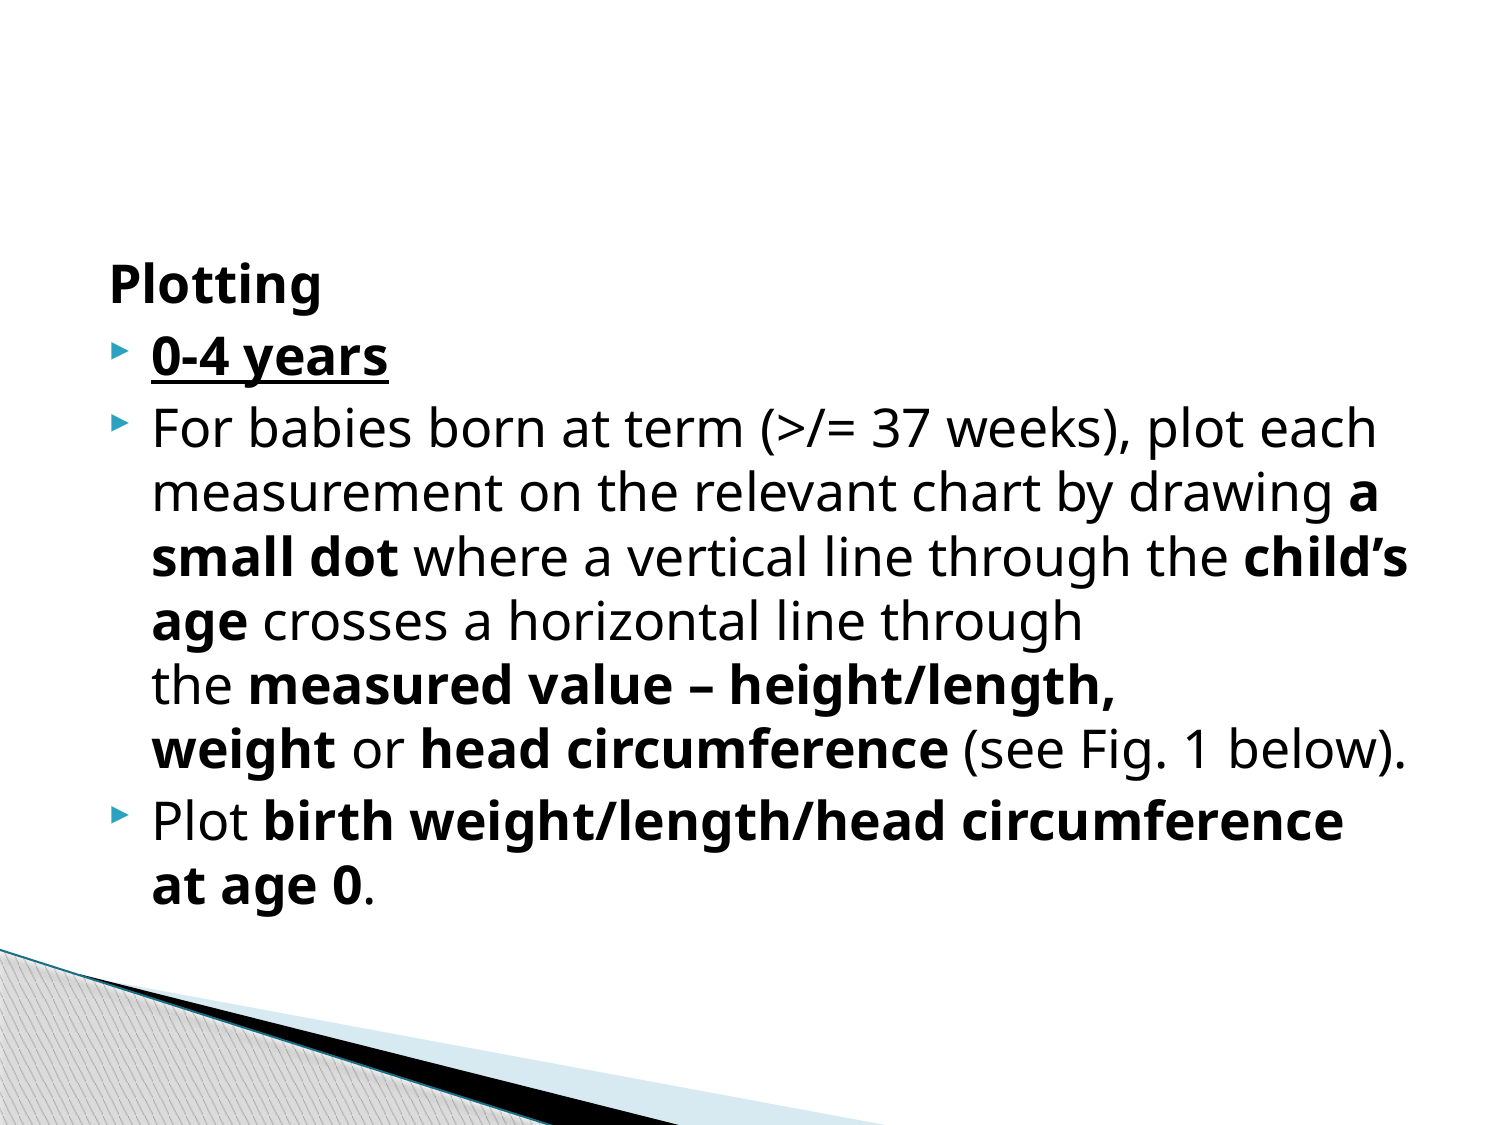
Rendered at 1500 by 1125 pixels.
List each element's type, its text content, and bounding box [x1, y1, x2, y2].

list Plotting 0-4 years For babies born at term (>/= 37 weeks), plot each measurement on the relevant chart by drawing a small dot where a vertical line through the child’s age crosses a horizontal line through the measured value – height/length, weight or head circumference (see Fig. 1 below). Plot birth weight/length/head circumference at age 0. [75, 243, 1425, 986]
